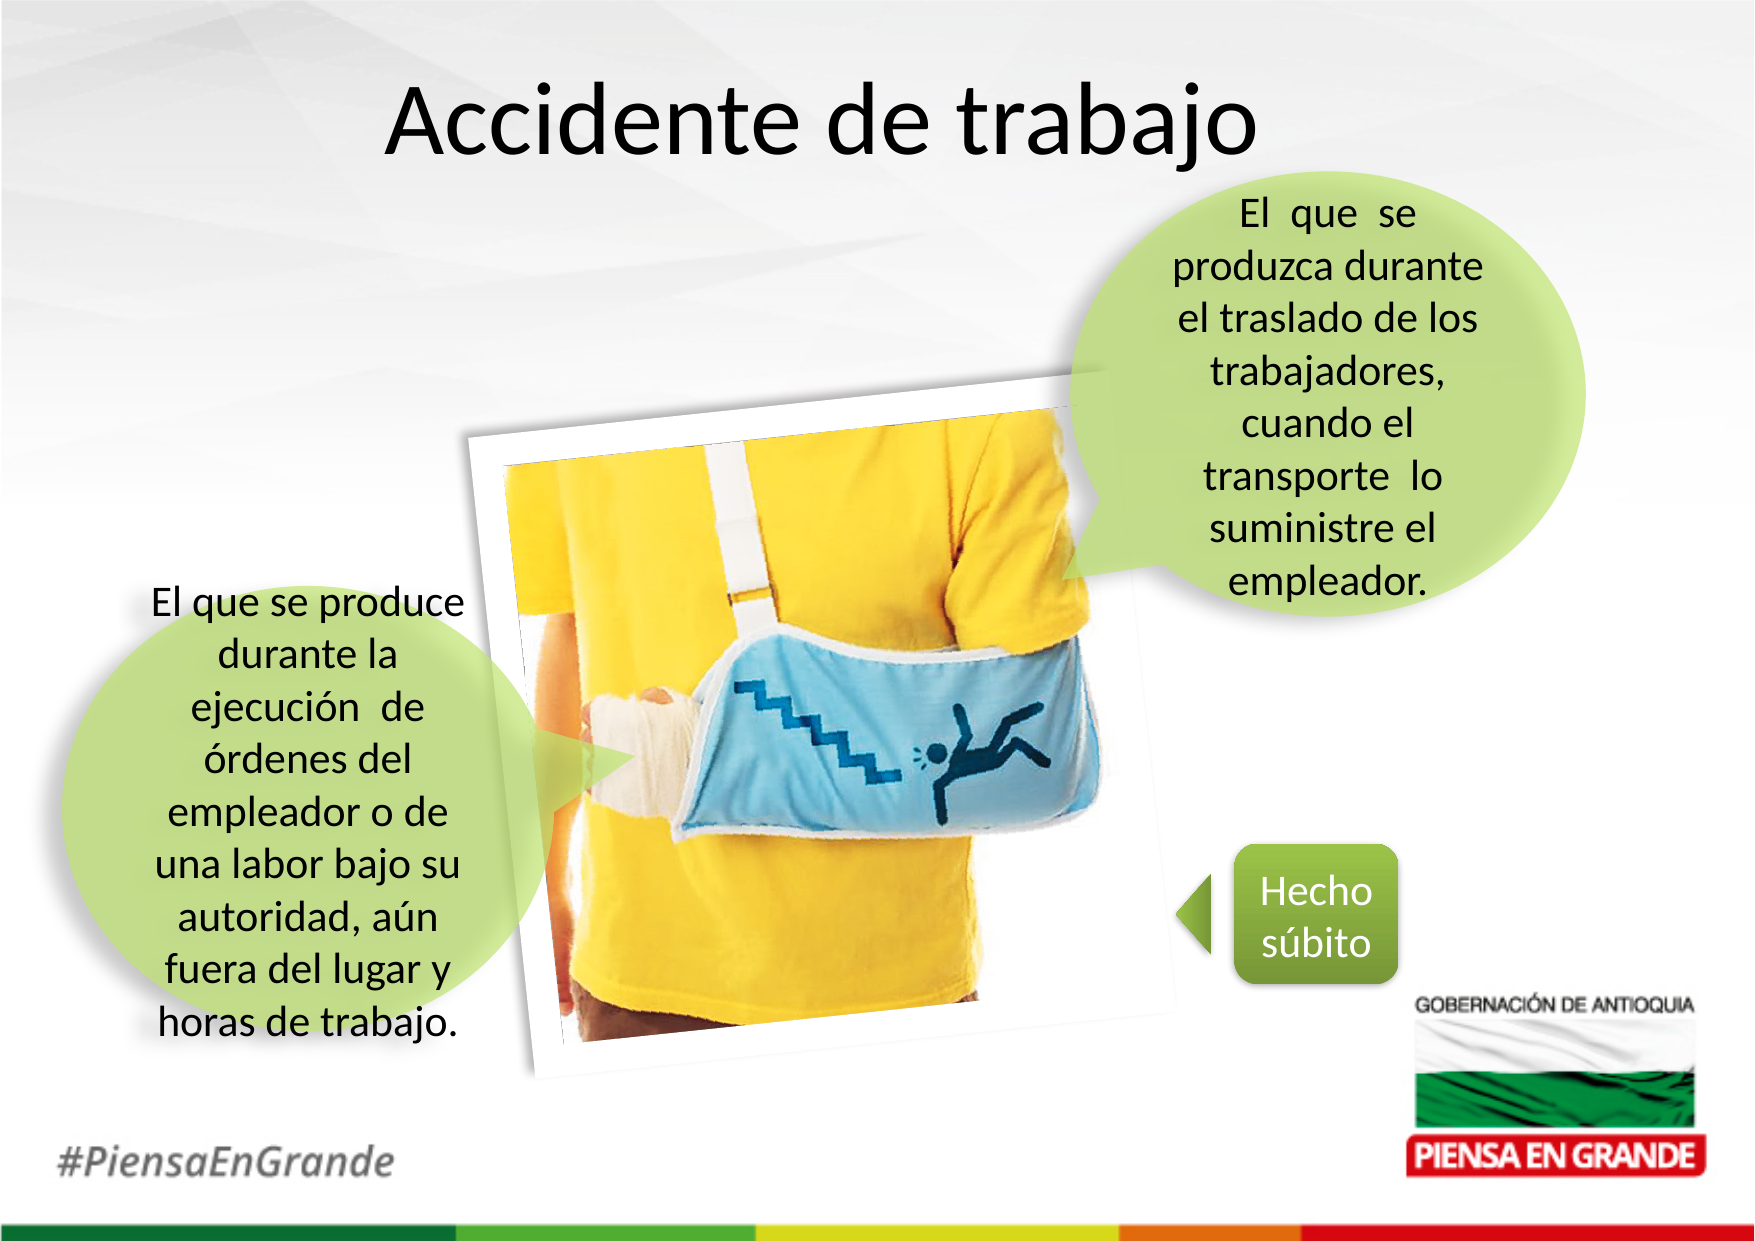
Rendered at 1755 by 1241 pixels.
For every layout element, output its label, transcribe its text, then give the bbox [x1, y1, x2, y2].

text_box El que se produce durante la ejecución de órdenes del empleador o de una labor bajo su autoridad, aún fuera del lugar y horas de trabajo. [59, 583, 525, 1034]
text_box Accidente de trabajo [147, 42, 1498, 184]
text_box El que se produzca durante el traslado de los trabajadores, cuando el transporte lo suministre el empleador. [1068, 169, 1588, 619]
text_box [1175, 843, 1399, 985]
picture [0, 0, 1755, 1241]
